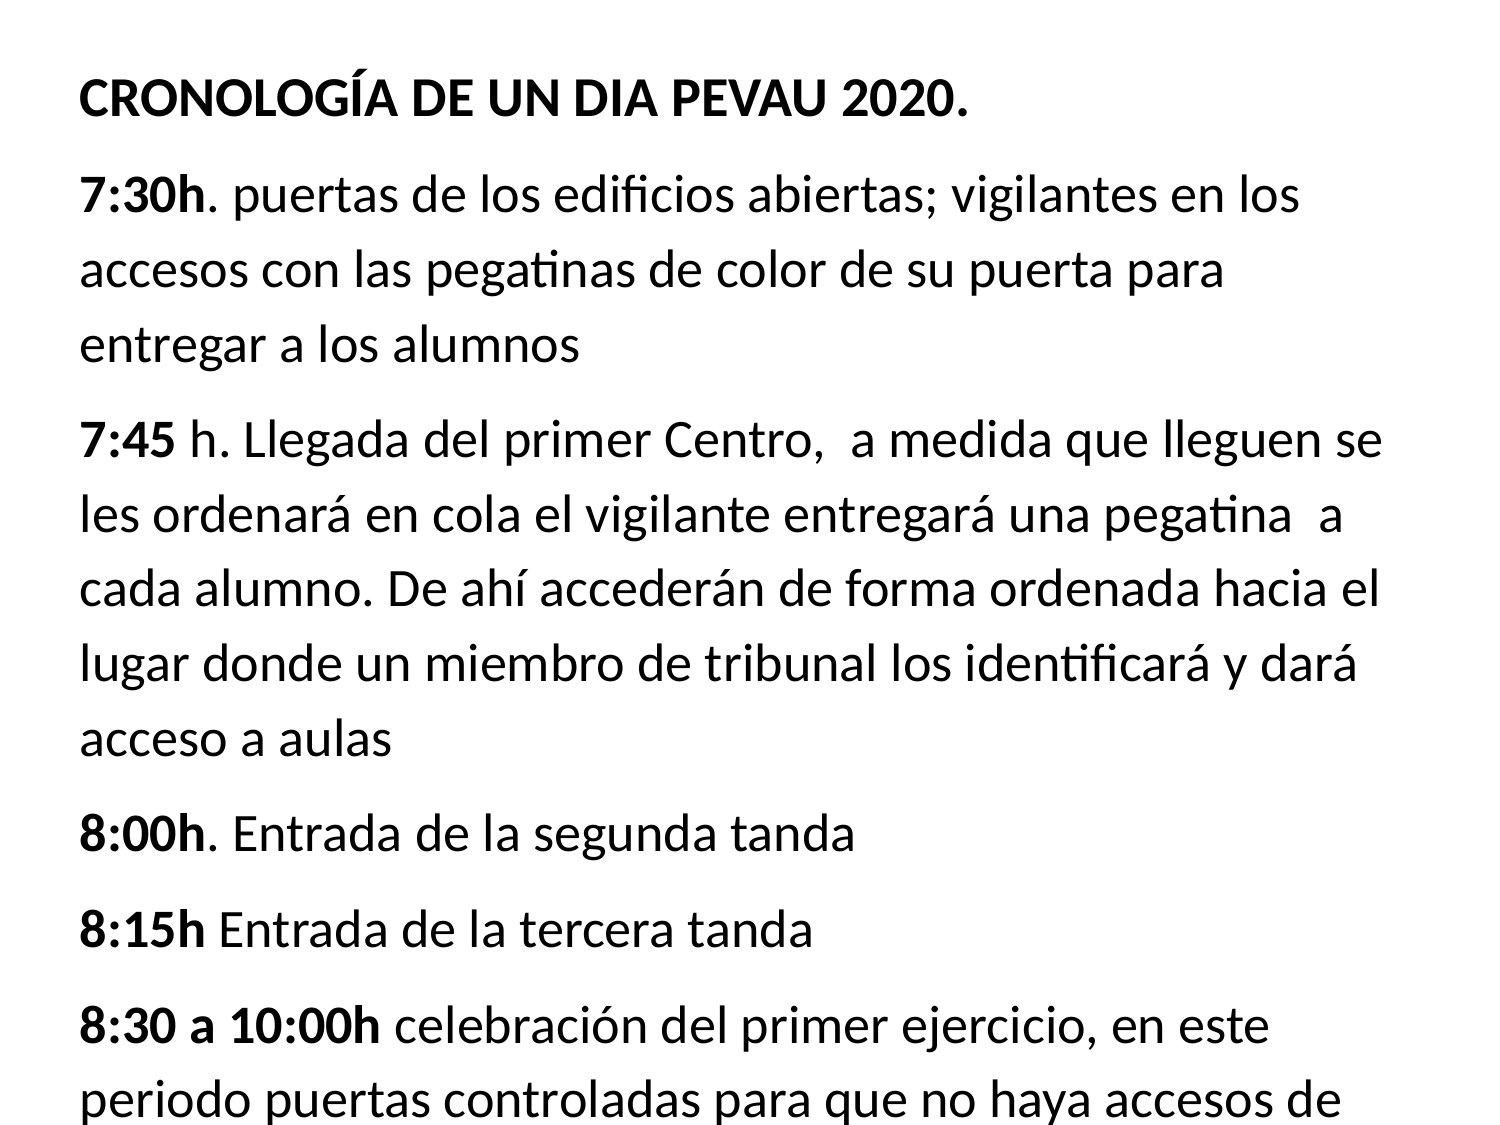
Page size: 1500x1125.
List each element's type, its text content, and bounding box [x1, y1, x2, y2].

text_box CRONOLOGÍA DE UN DIA PEVAU 2020. 7:30h. puertas de los edificios abiertas; vigilantes en los accesos con las pegatinas de color de su puerta para entregar a los alumnos 7:45 h. Llegada del primer Centro, a medida que lleguen se les ordenará en cola el vigilante entregará una pegatina a cada alumno. De ahí accederán de forma ordenada hacia el lugar donde un miembro de tribunal los identificará y dará acceso a aulas 8:00h. Entrada de la segunda tanda 8:15h Entrada de la tercera tanda 8:30 a 10:00h celebración del primer ejercicio, en este periodo puertas controladas para que no haya accesos de familiares y/ o terceros. 10:00 a 11:00 h Descanso y primera limpieza de aulas Minutos antes de las 11 los alumnos retornarán a sus aulas, al mismo puesto que ocuparon a primera hora. Los vigilantes se encargarán de controlar que accedan cada uno por su puerta. De 11:00 a 12:30h celebración del segundo ejercicio [64, 42, 1412, 1125]
